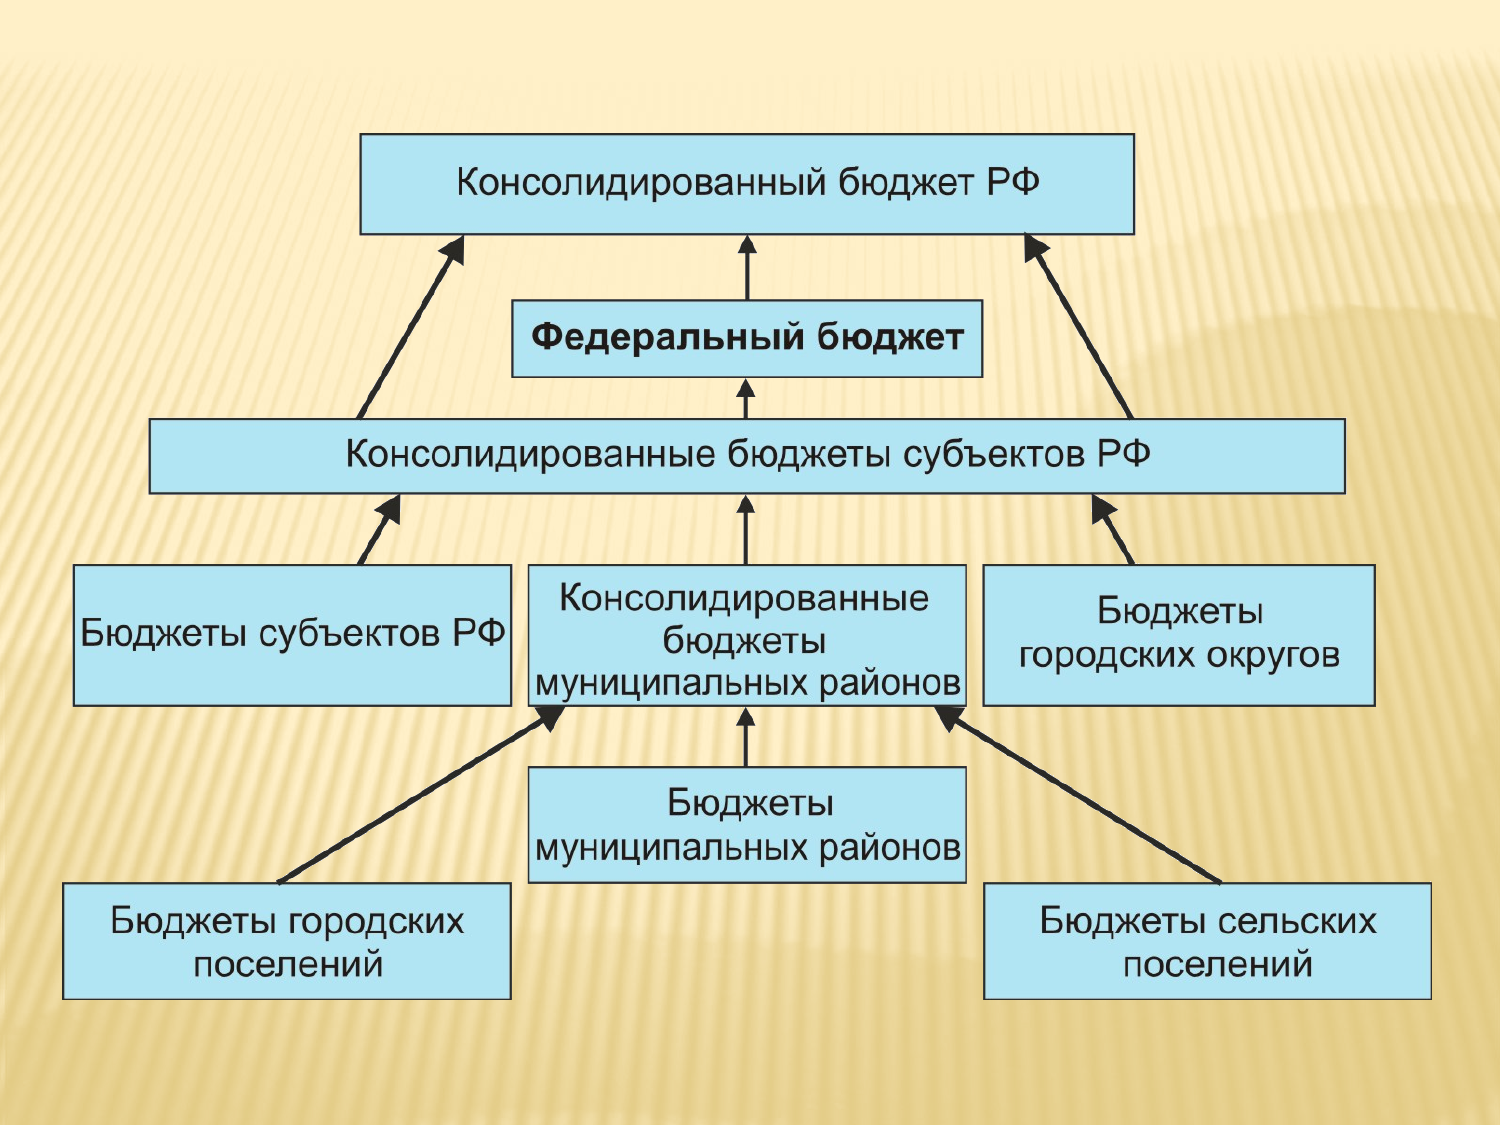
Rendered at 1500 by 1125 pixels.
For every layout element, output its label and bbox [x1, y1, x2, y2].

picture [62, 133, 1432, 1000]
